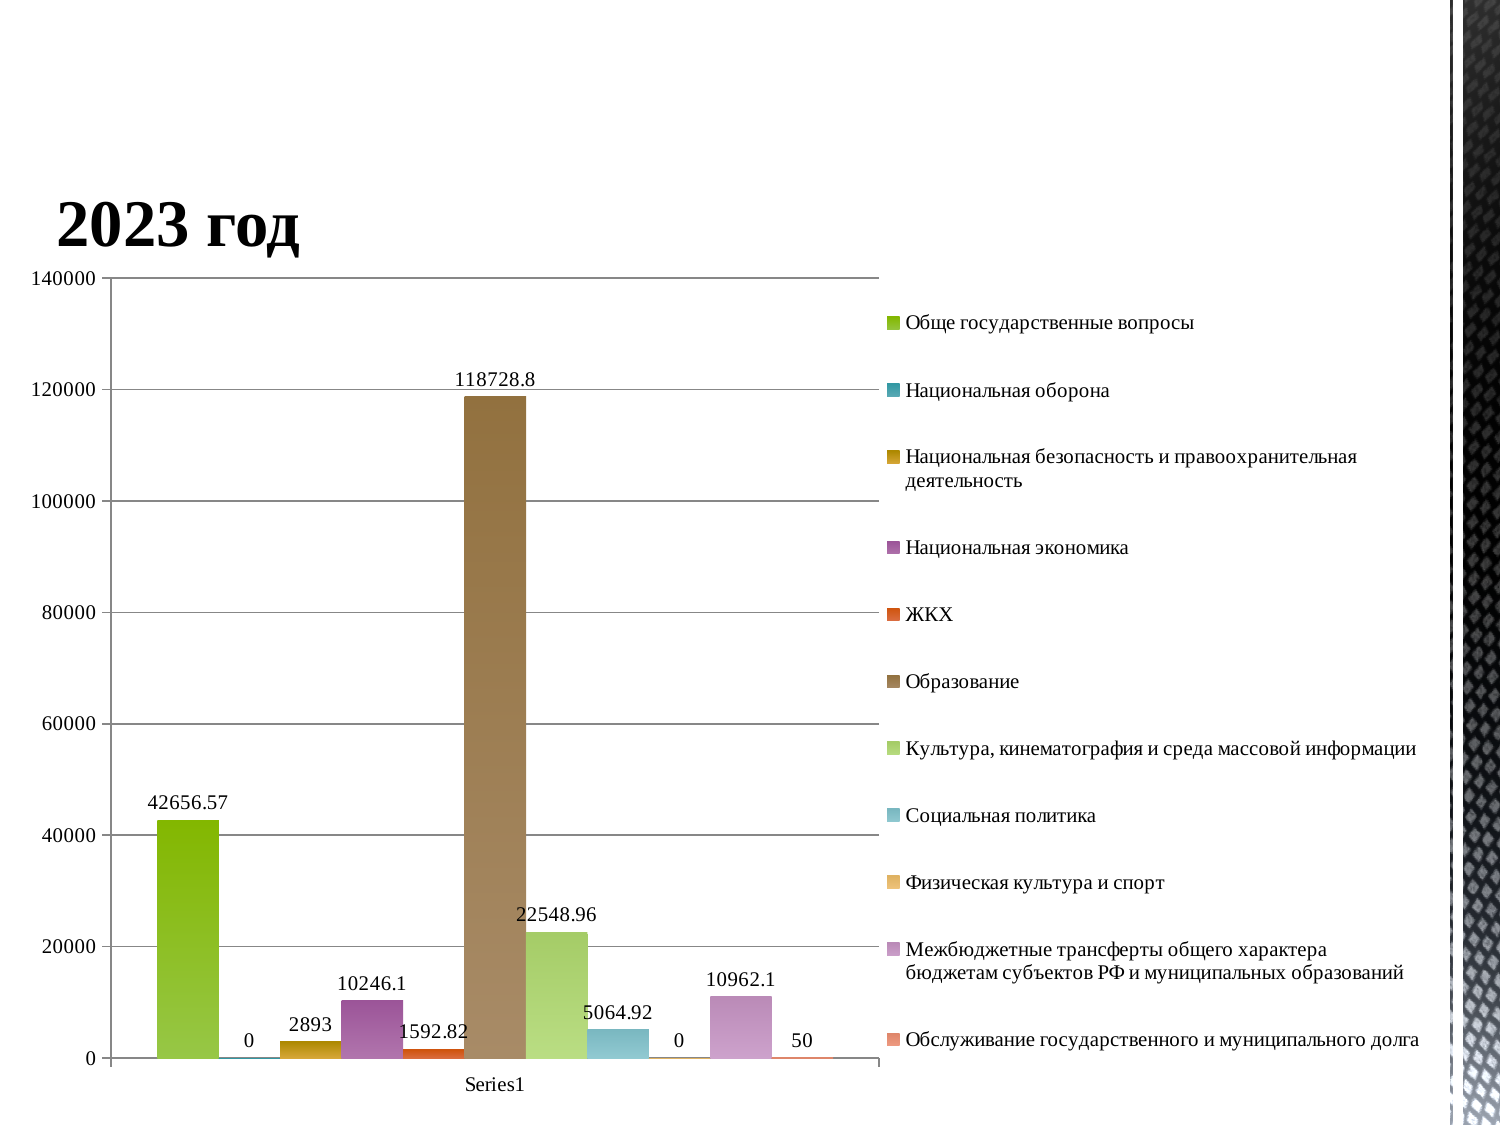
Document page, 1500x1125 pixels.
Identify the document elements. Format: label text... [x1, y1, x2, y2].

text_box 2023 год [41, 172, 479, 253]
picture [1447, 0, 1500, 1125]
chart [17, 255, 1436, 1107]
